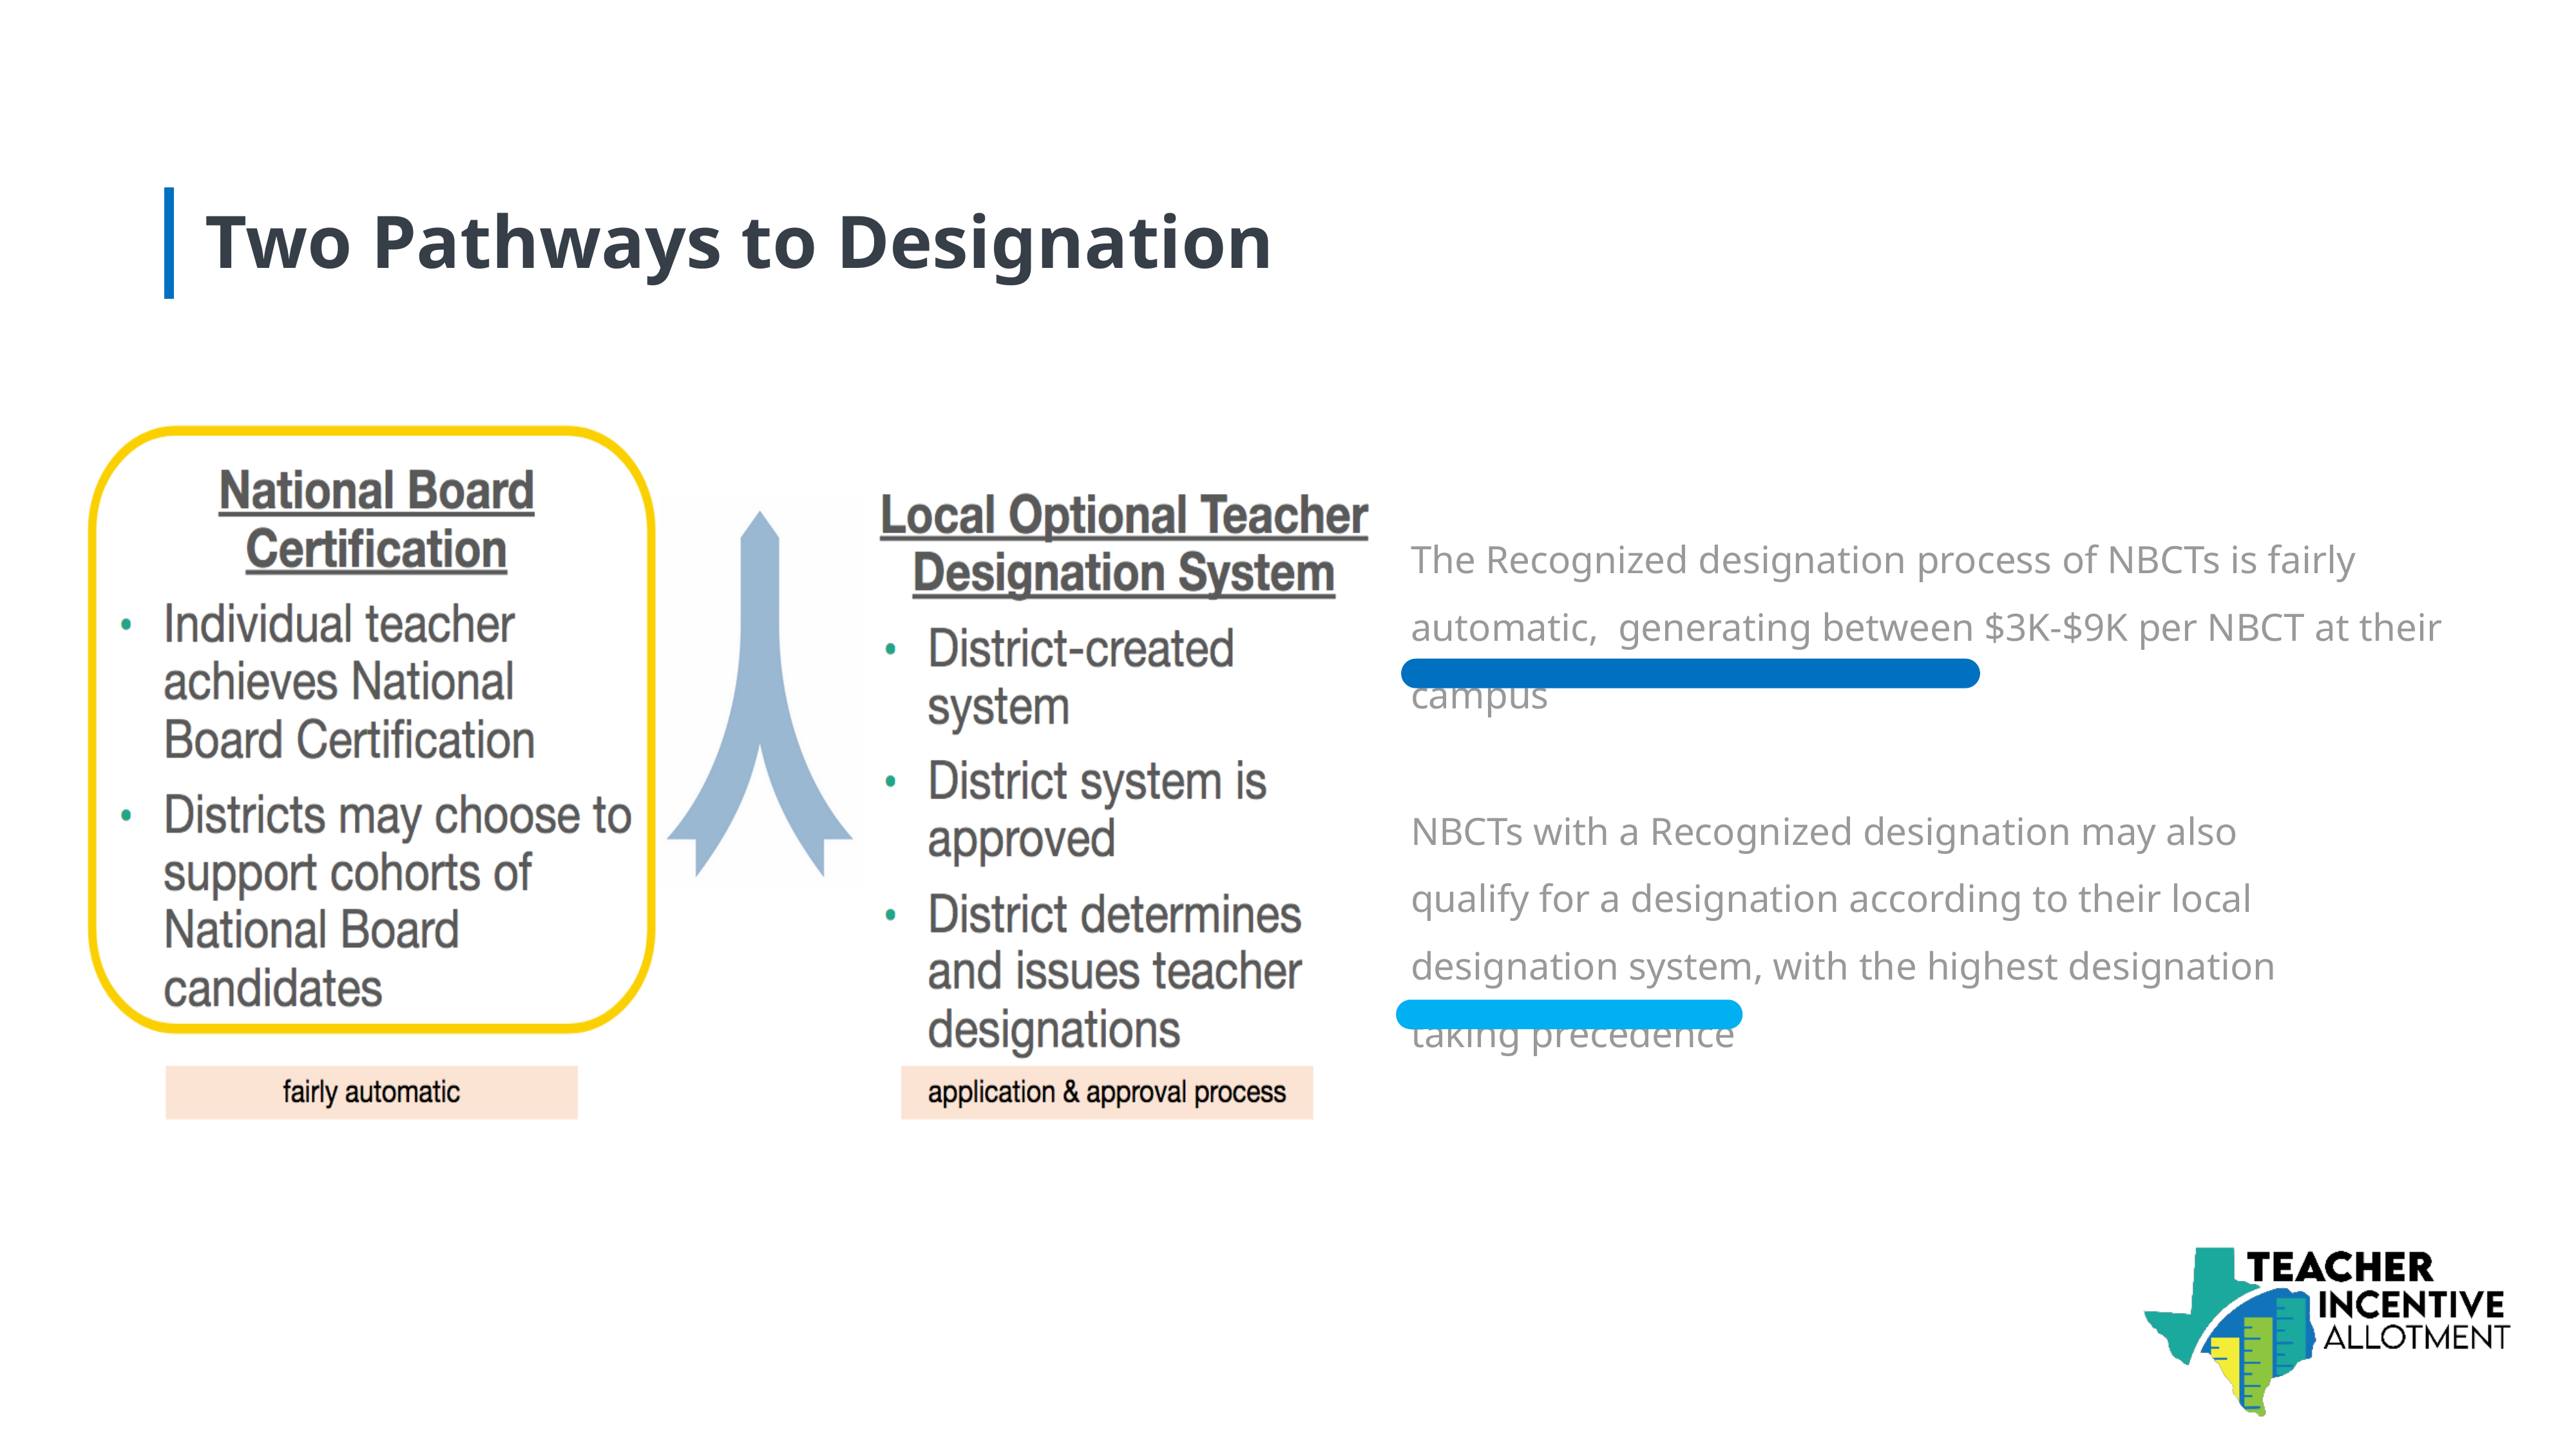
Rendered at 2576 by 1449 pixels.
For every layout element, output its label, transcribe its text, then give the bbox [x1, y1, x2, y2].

text_box Two Pathways to Designation [195, 256, 1412, 287]
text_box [1401, 780, 2366, 988]
picture [70, 415, 1391, 1153]
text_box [1401, 508, 2528, 694]
picture [2128, 1222, 2528, 1430]
title Two Pathways to Designation [158, 0, 2381, 256]
text_box [1395, 999, 1744, 1030]
